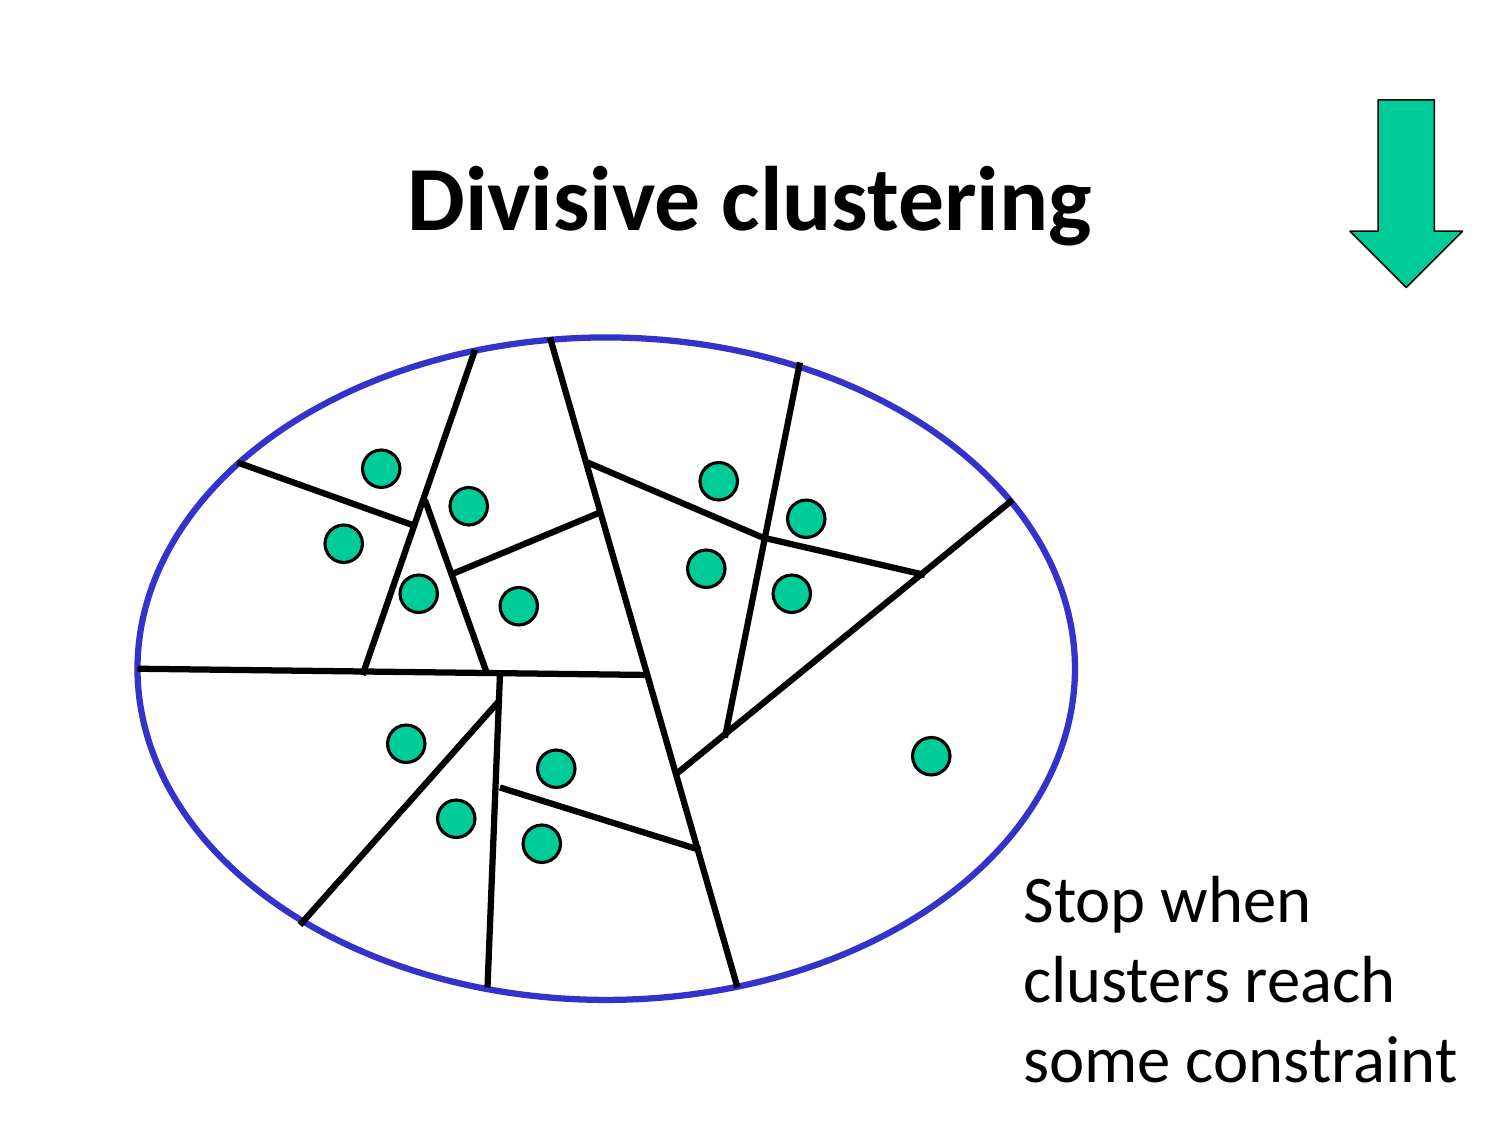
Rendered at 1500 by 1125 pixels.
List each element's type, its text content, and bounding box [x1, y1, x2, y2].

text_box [587, 462, 763, 538]
text_box Stop when clusters reach some constraint [1008, 848, 1500, 1104]
title Divisive clustering [112, 99, 1388, 288]
text_box [1350, 99, 1463, 288]
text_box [574, 512, 951, 588]
text_box [306, 858, 734, 1000]
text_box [674, 499, 1013, 776]
text_box [242, 351, 470, 460]
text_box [499, 787, 701, 851]
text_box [762, 537, 926, 576]
text_box [777, 368, 1009, 498]
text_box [137, 668, 651, 676]
text_box [516, 766, 673, 785]
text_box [318, 578, 669, 757]
text_box [137, 683, 313, 908]
text_box [701, 507, 1075, 986]
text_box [368, 555, 544, 619]
text_box [137, 469, 313, 667]
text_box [255, 455, 582, 569]
text_box [443, 340, 580, 455]
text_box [449, 512, 572, 576]
text_box [554, 337, 796, 497]
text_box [237, 462, 413, 526]
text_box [287, 712, 513, 913]
